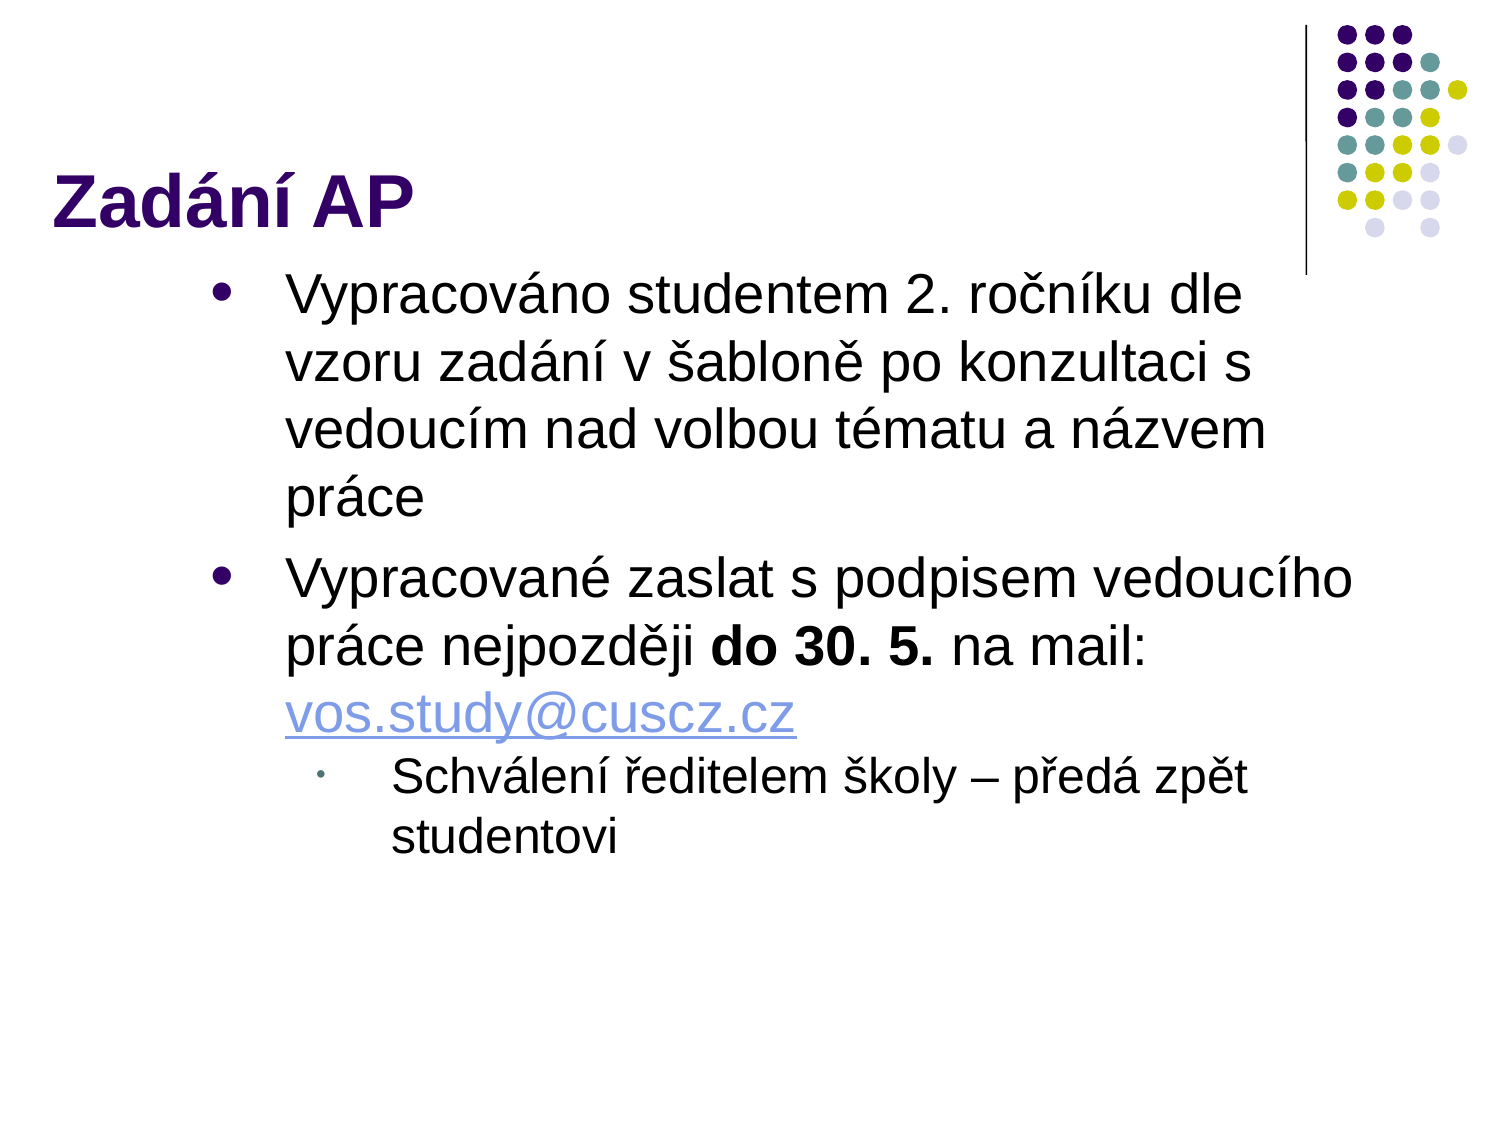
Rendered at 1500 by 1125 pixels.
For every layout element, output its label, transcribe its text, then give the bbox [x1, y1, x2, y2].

title Zadání AP [37, 37, 1300, 250]
list Vypracováno studentem 2. ročníku dle vzoru zadání v šabloně po konzultaci s vedoucím nad volbou tématu a názvem práce Vypracované zaslat s podpisem vedoucího práce nejpozději do 30. 5. na mail: vos.study@cuscz.cz Schválení ředitelem školy – předá zpět studentovi [187, 249, 1400, 974]
